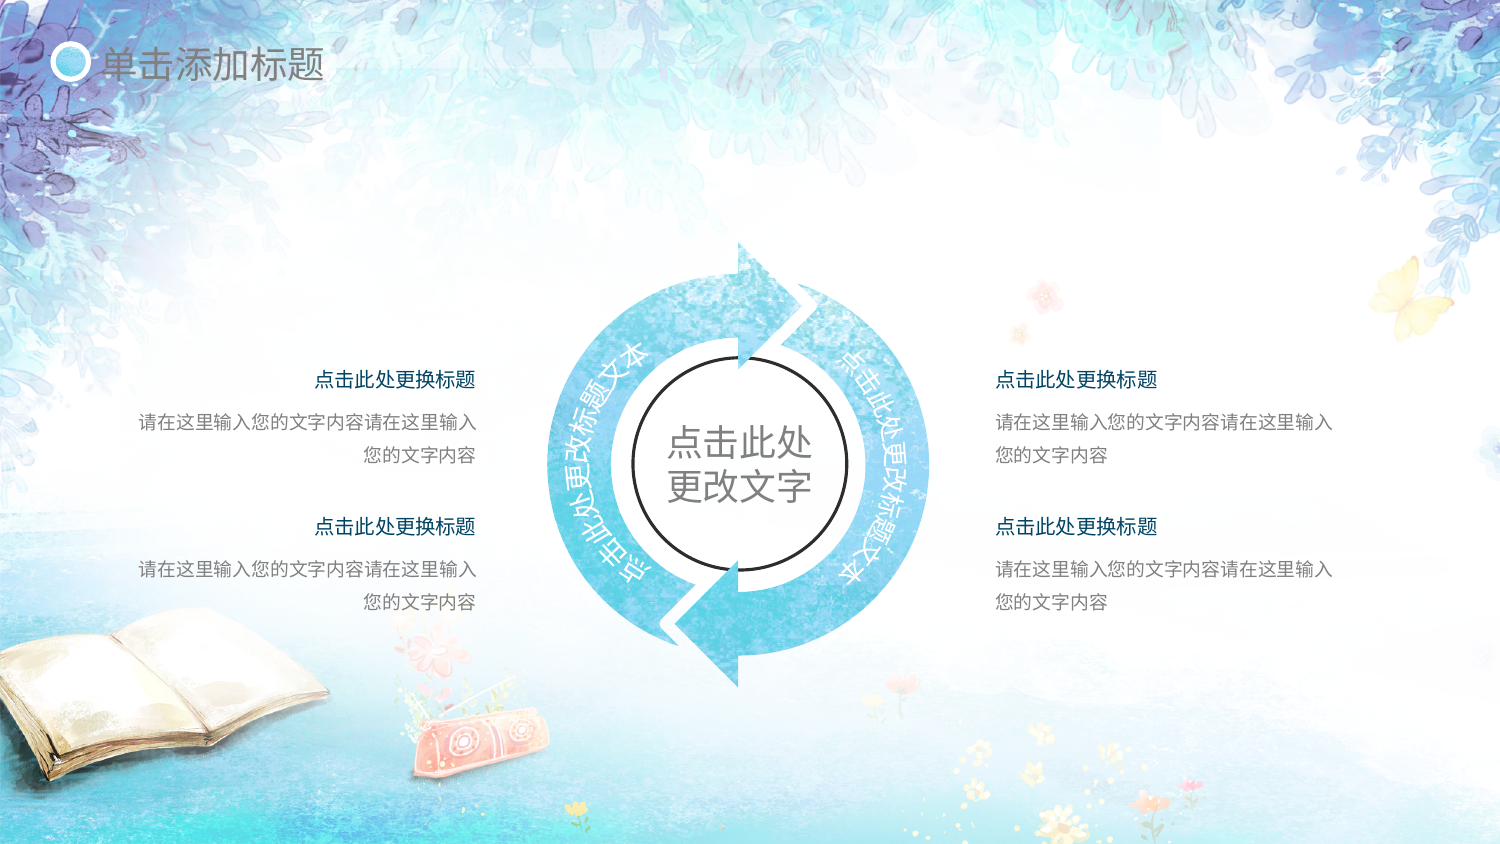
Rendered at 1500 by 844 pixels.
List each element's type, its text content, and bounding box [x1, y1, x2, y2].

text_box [546, 241, 930, 343]
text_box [546, 630, 930, 688]
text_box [116, 344, 1355, 623]
text_box 单击添加标题 [100, 32, 450, 95]
picture [0, 0, 1500, 844]
text_box [53, 43, 89, 80]
